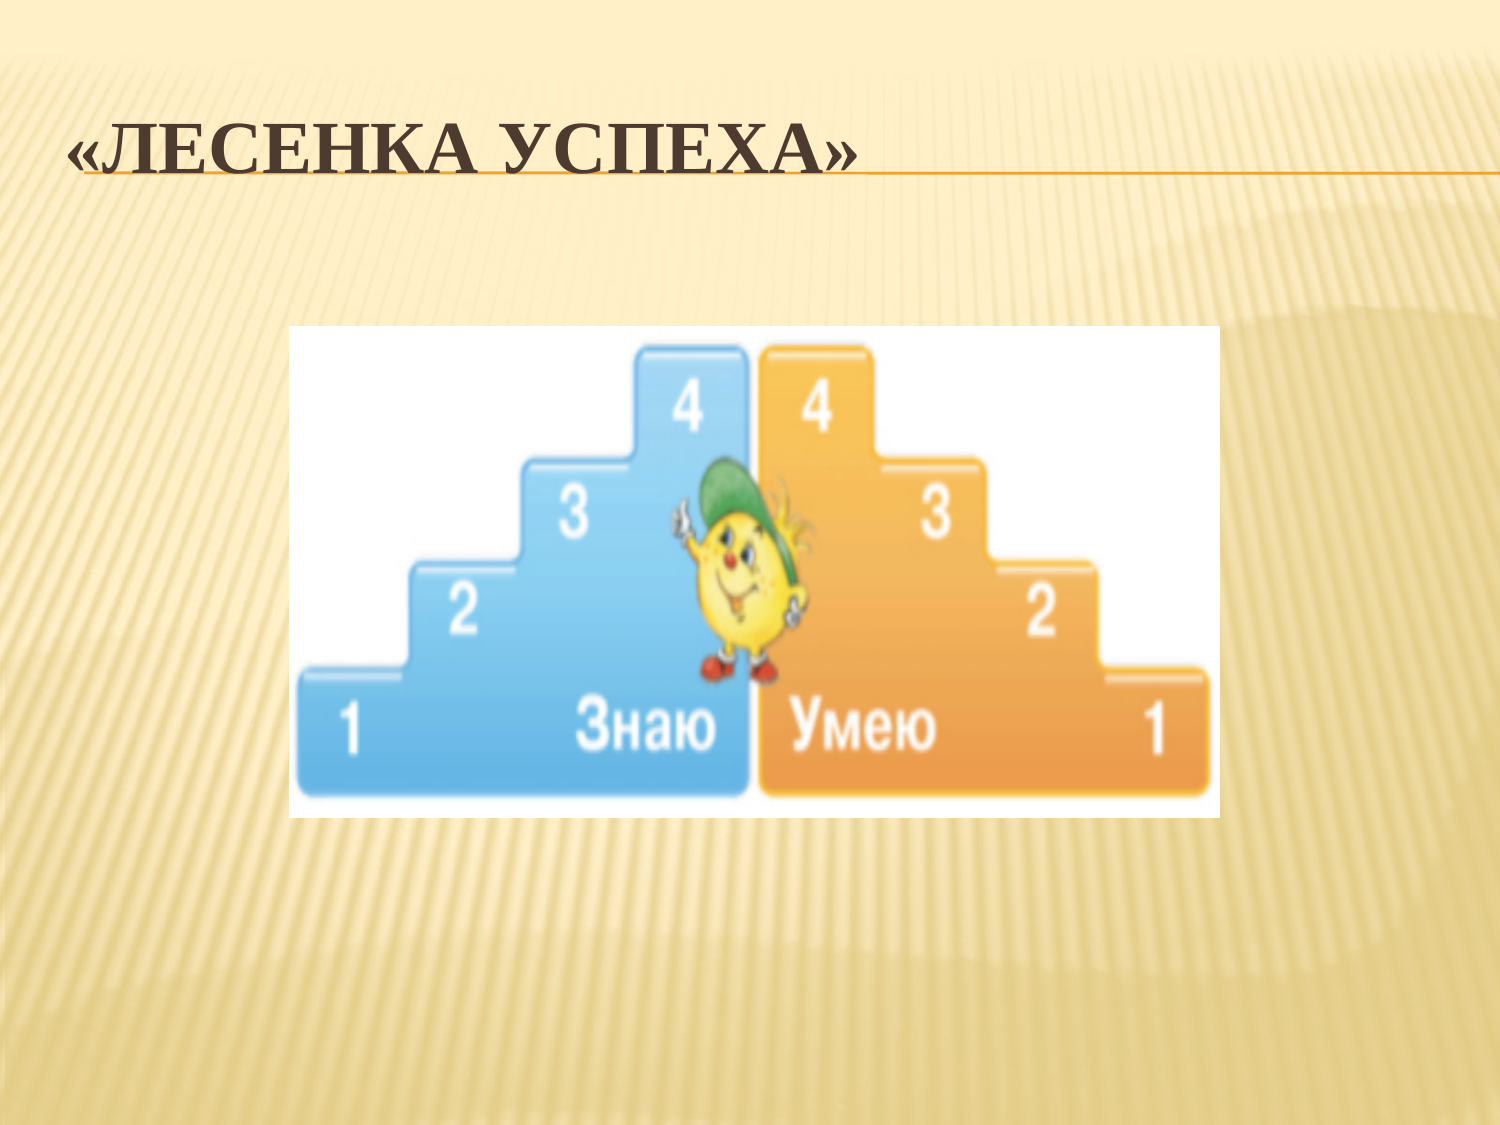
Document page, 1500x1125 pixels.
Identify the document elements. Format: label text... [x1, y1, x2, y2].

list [288, 325, 1220, 818]
title «Лесенка успеха» [50, 75, 1475, 213]
